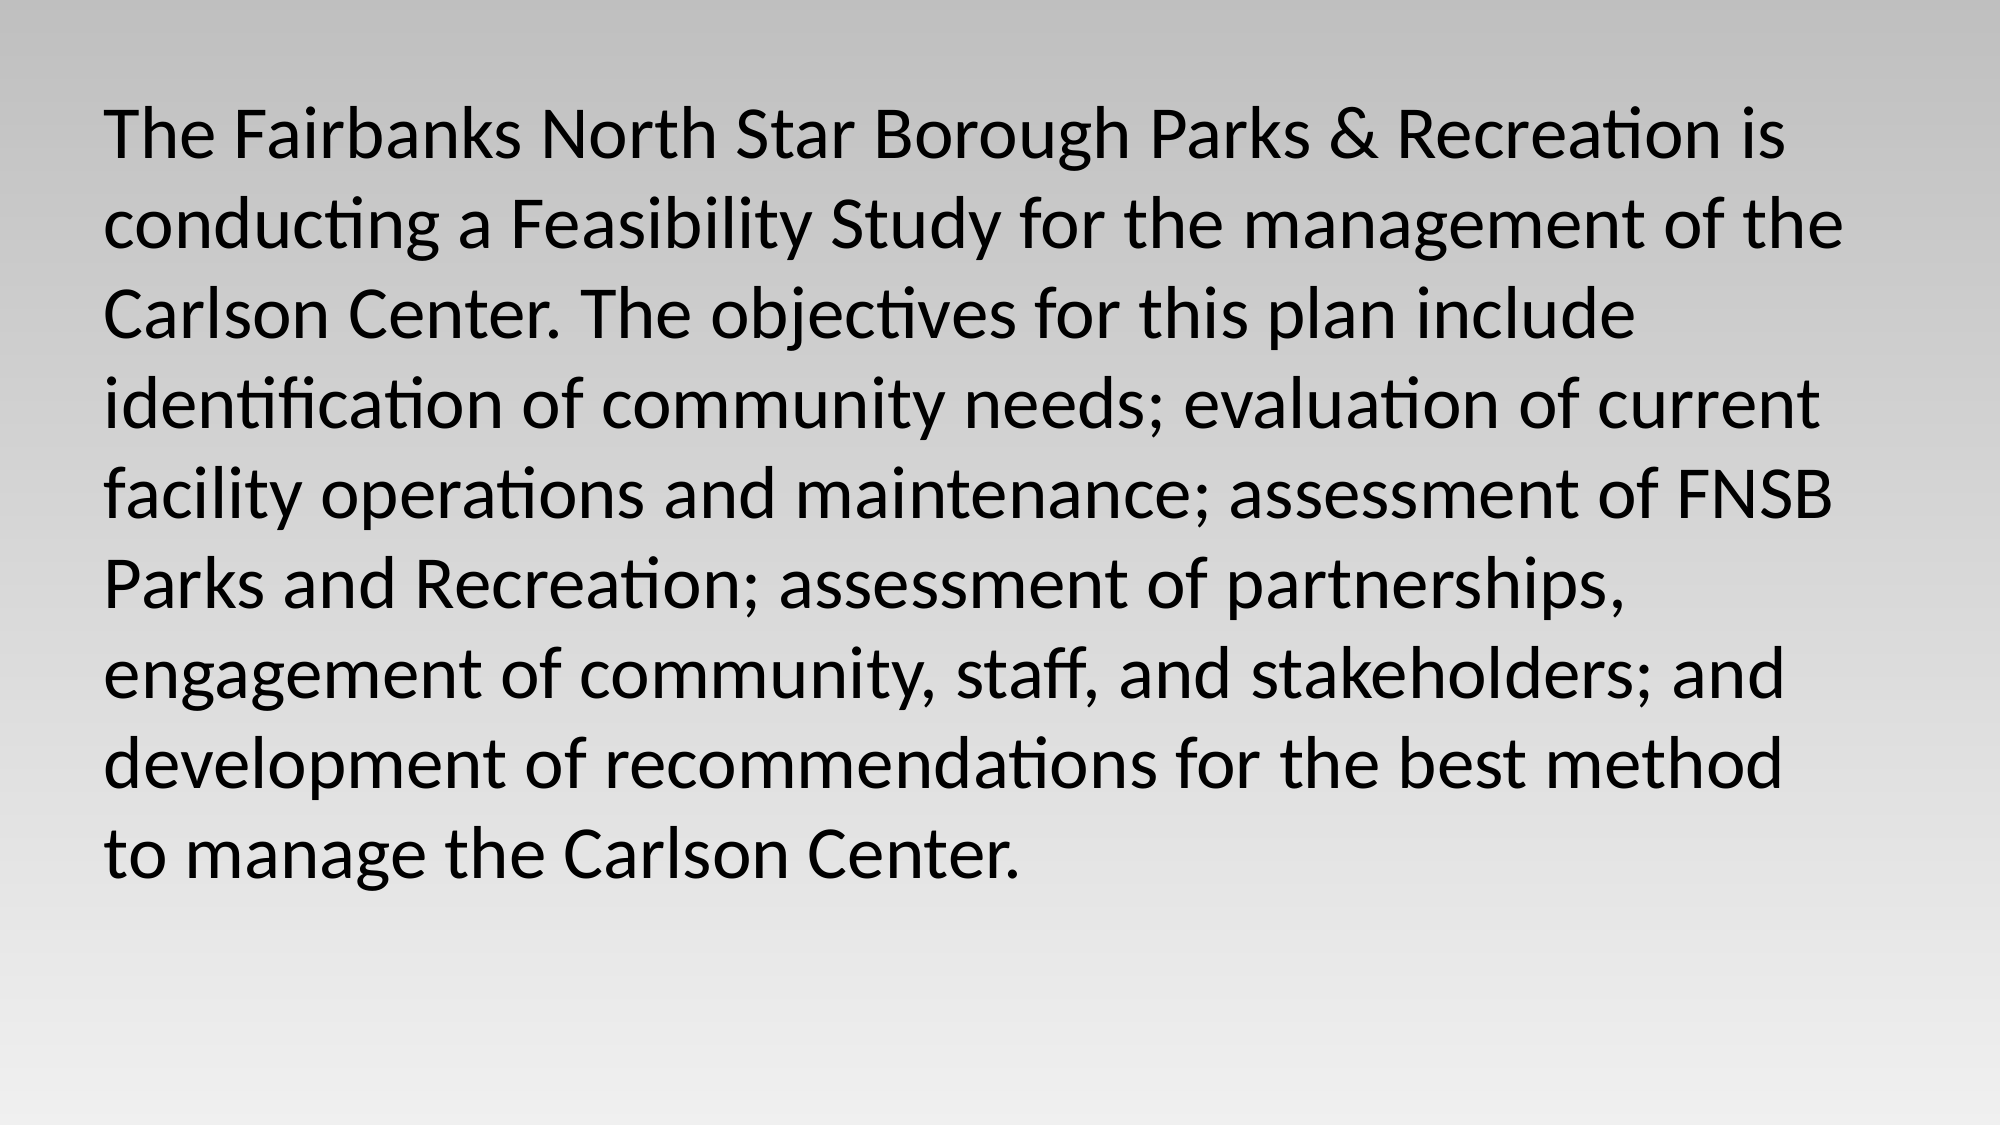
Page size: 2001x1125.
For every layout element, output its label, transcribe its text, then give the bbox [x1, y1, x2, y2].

text_box The Fairbanks North Star Borough Parks & Recreation is conducting a Feasibility Study for the management of the Carlson Center. The objectives for this plan include identification of community needs; evaluation of current facility operations and maintenance; assessment of FNSB Parks and Recreation; assessment of partnerships, engagement of community, staff, and stakeholders; and development of recommendations for the best method to manage the Carlson Center. [88, 31, 1880, 902]
